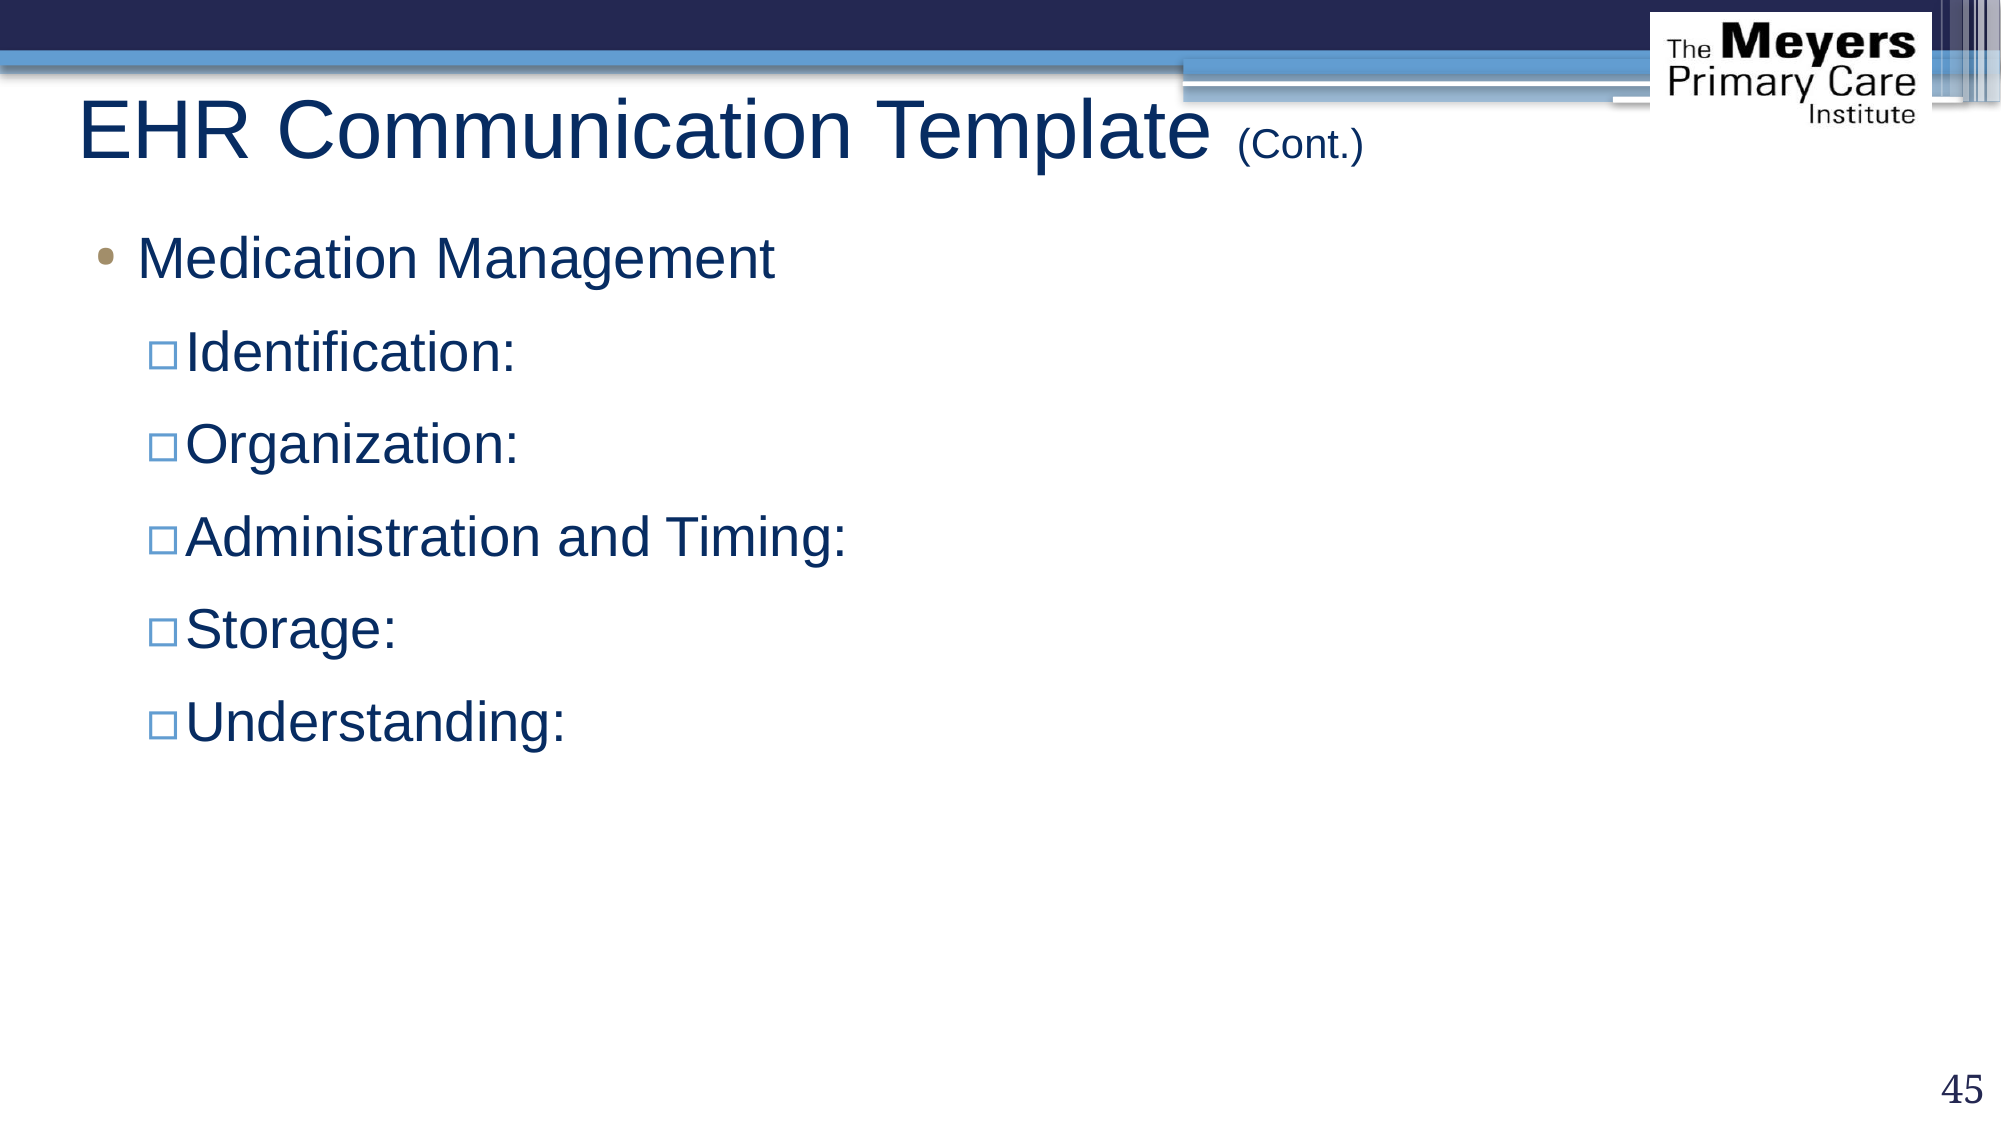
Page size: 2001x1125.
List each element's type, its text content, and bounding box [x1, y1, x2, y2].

title EHR Communication Template (Cont.) [62, 37, 1663, 212]
list Medication Management Identification: Organization: Administration and Timing: Storage: Understanding: [62, 212, 1938, 1088]
picture [1650, 12, 1932, 133]
slide_number 45 [1833, 1064, 2000, 1125]
